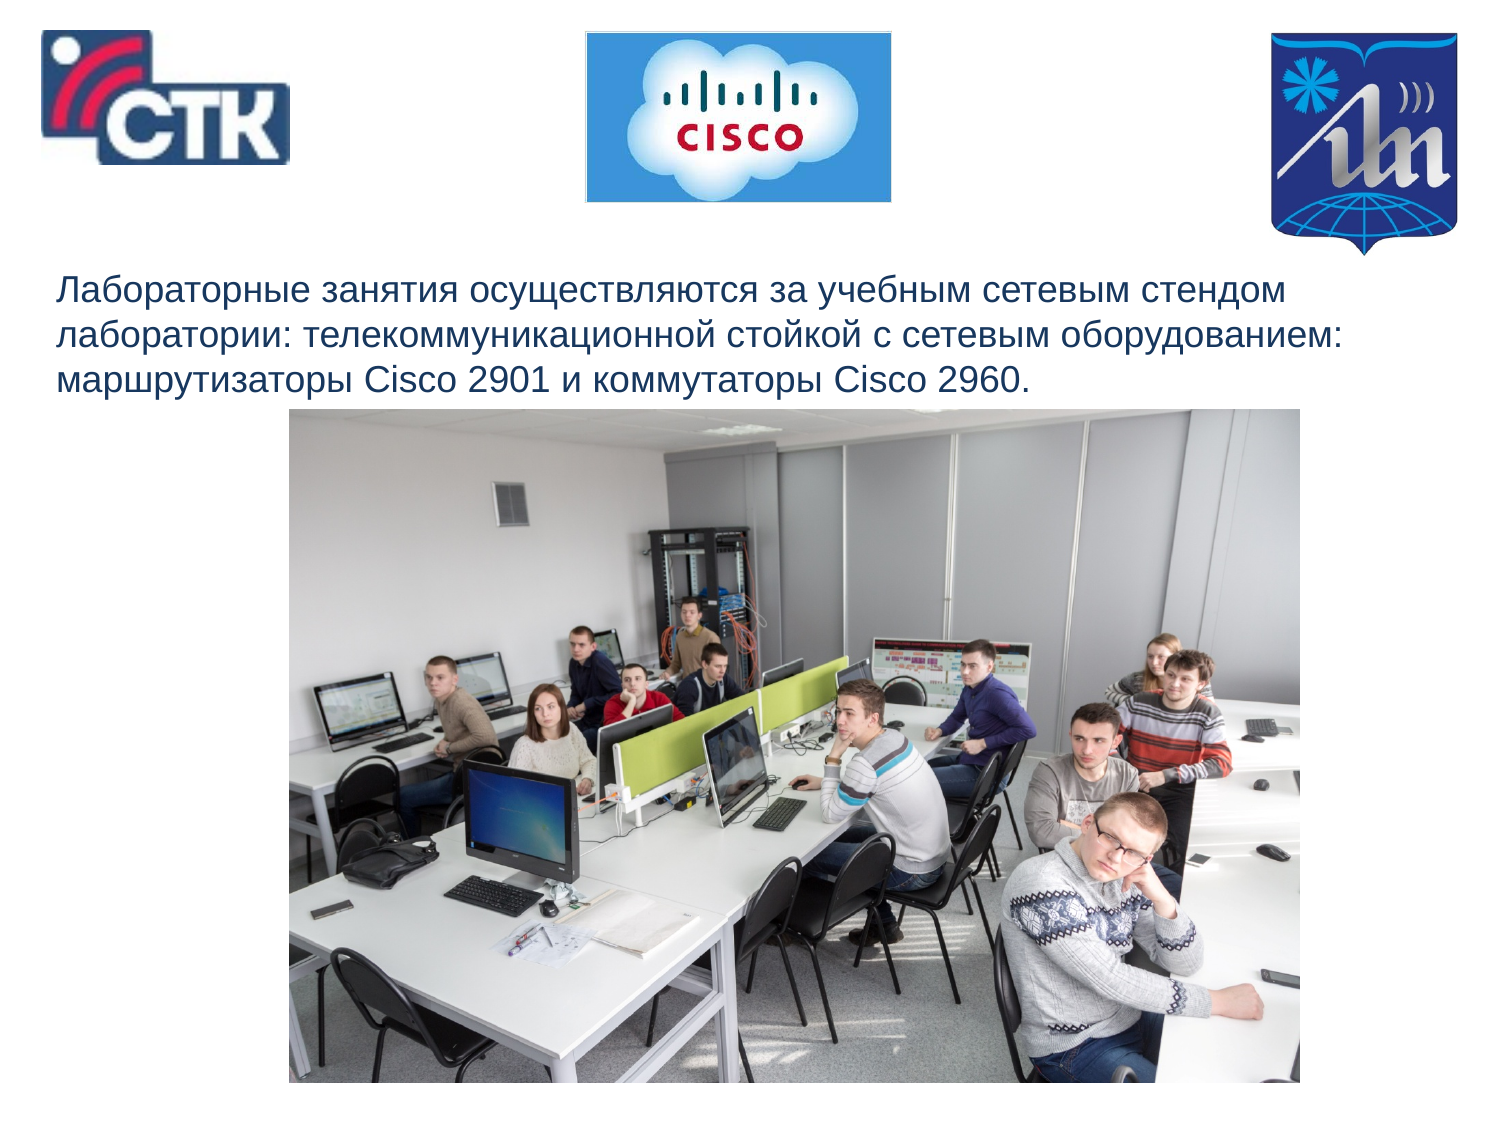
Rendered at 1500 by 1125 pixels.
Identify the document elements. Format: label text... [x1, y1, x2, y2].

text_box Лабораторные занятия осуществляются за учебным сетевым стендом лаборатории: телекоммуникационной стойкой с сетевым оборудованием: маршрутизаторы Cisco 2901 и коммутаторы Cisco 2960. [41, 257, 1477, 408]
picture [584, 30, 892, 204]
picture [288, 408, 1300, 1083]
picture [1269, 30, 1458, 259]
picture [40, 30, 290, 165]
